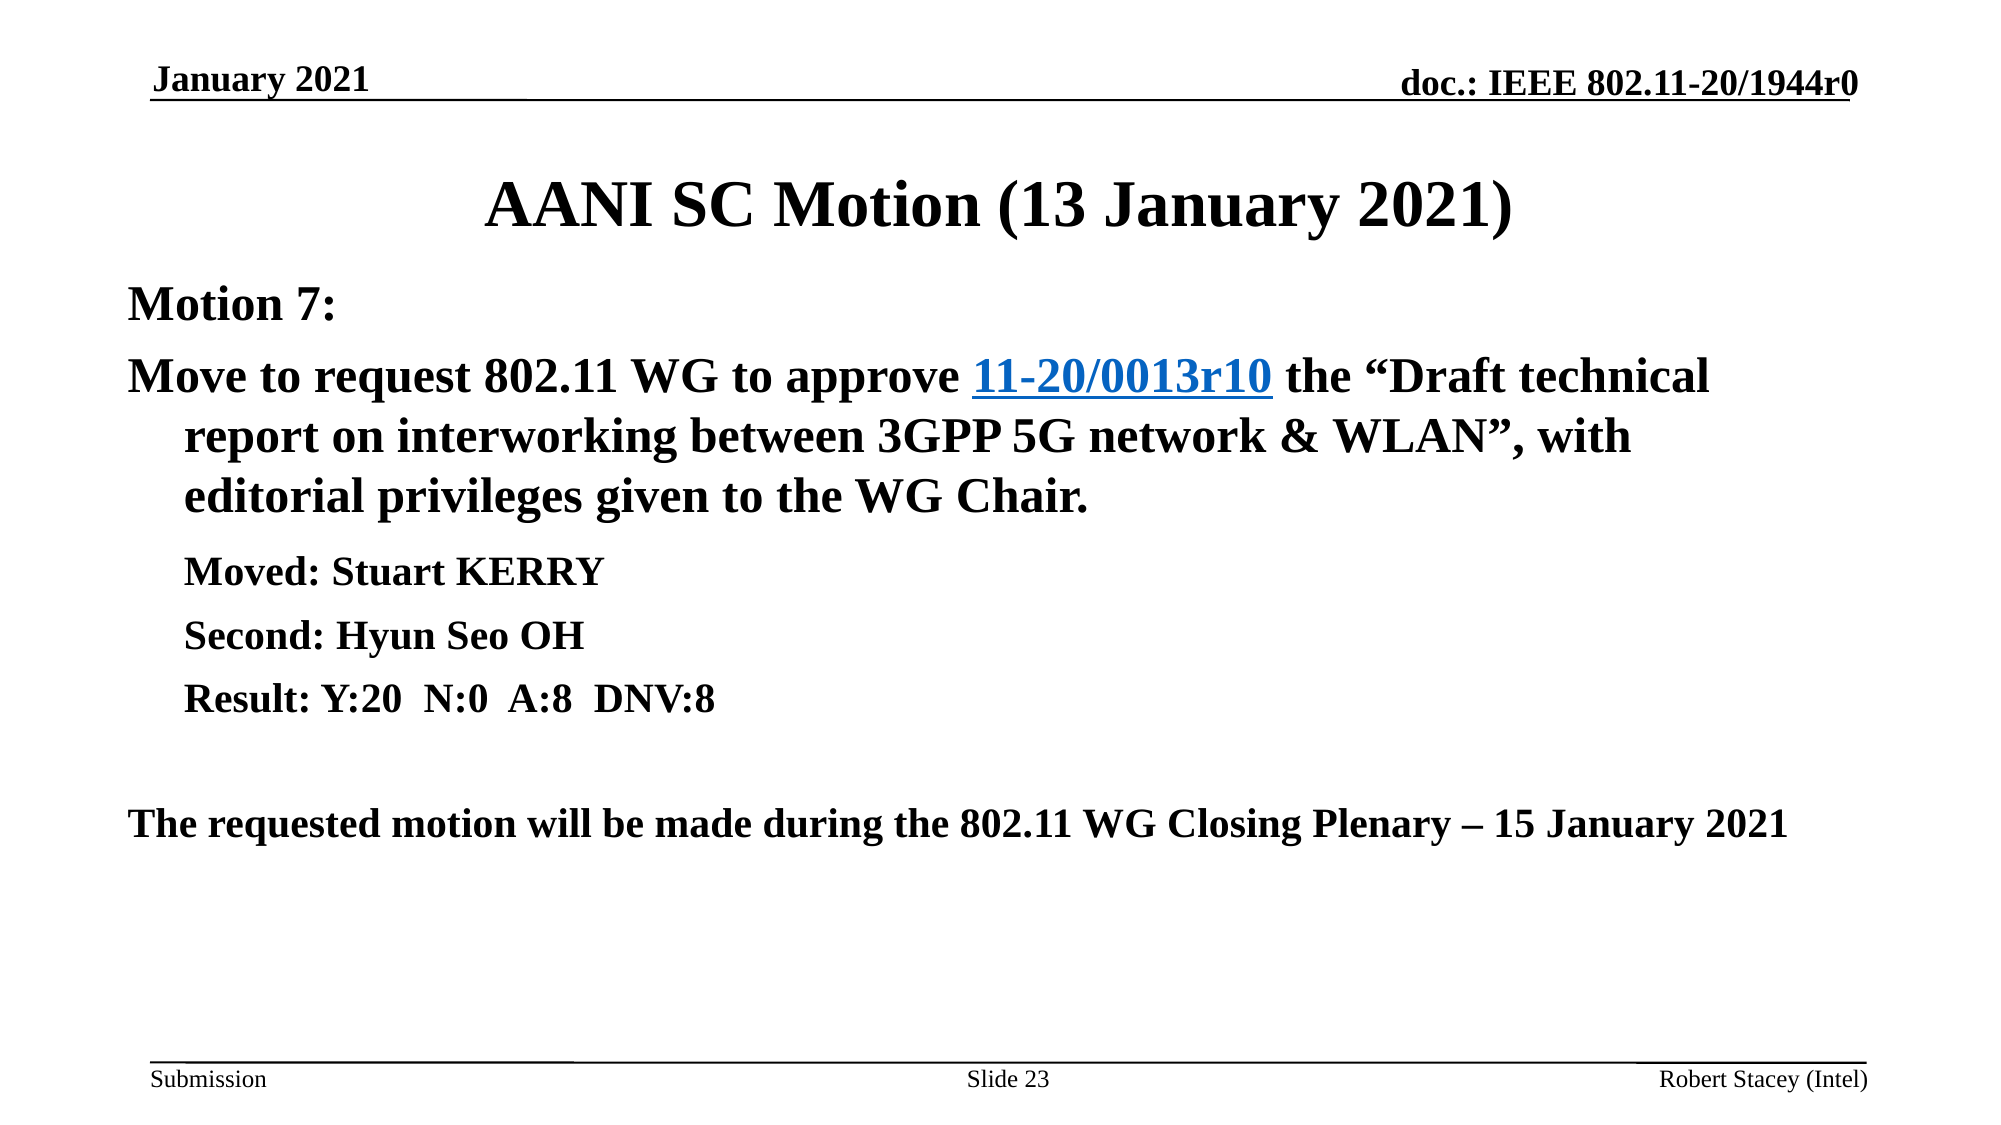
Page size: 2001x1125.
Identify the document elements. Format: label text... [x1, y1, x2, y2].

title AANI SC Motion (13 January 2021) [149, 112, 1850, 288]
slide_number Slide 23 [950, 1061, 1067, 1123]
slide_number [152, 54, 563, 100]
footer Robert Stacey (Intel) [1171, 1061, 1869, 1093]
list Motion 7: Move to request 802.11 WG to approve 11-20/0013r10 the “Draft technical report on interworking between 3GPP 5G network & WLAN”, with editorial privileges given to the WG Chair. Moved: Stuart KERRY Second: Hyun Seo OH Result: Y:20 N:0 A:8 DNV:8 The requested motion will be made during the 802.11 WG Closing Plenary – 15 January 2021 [112, 262, 1813, 1013]
